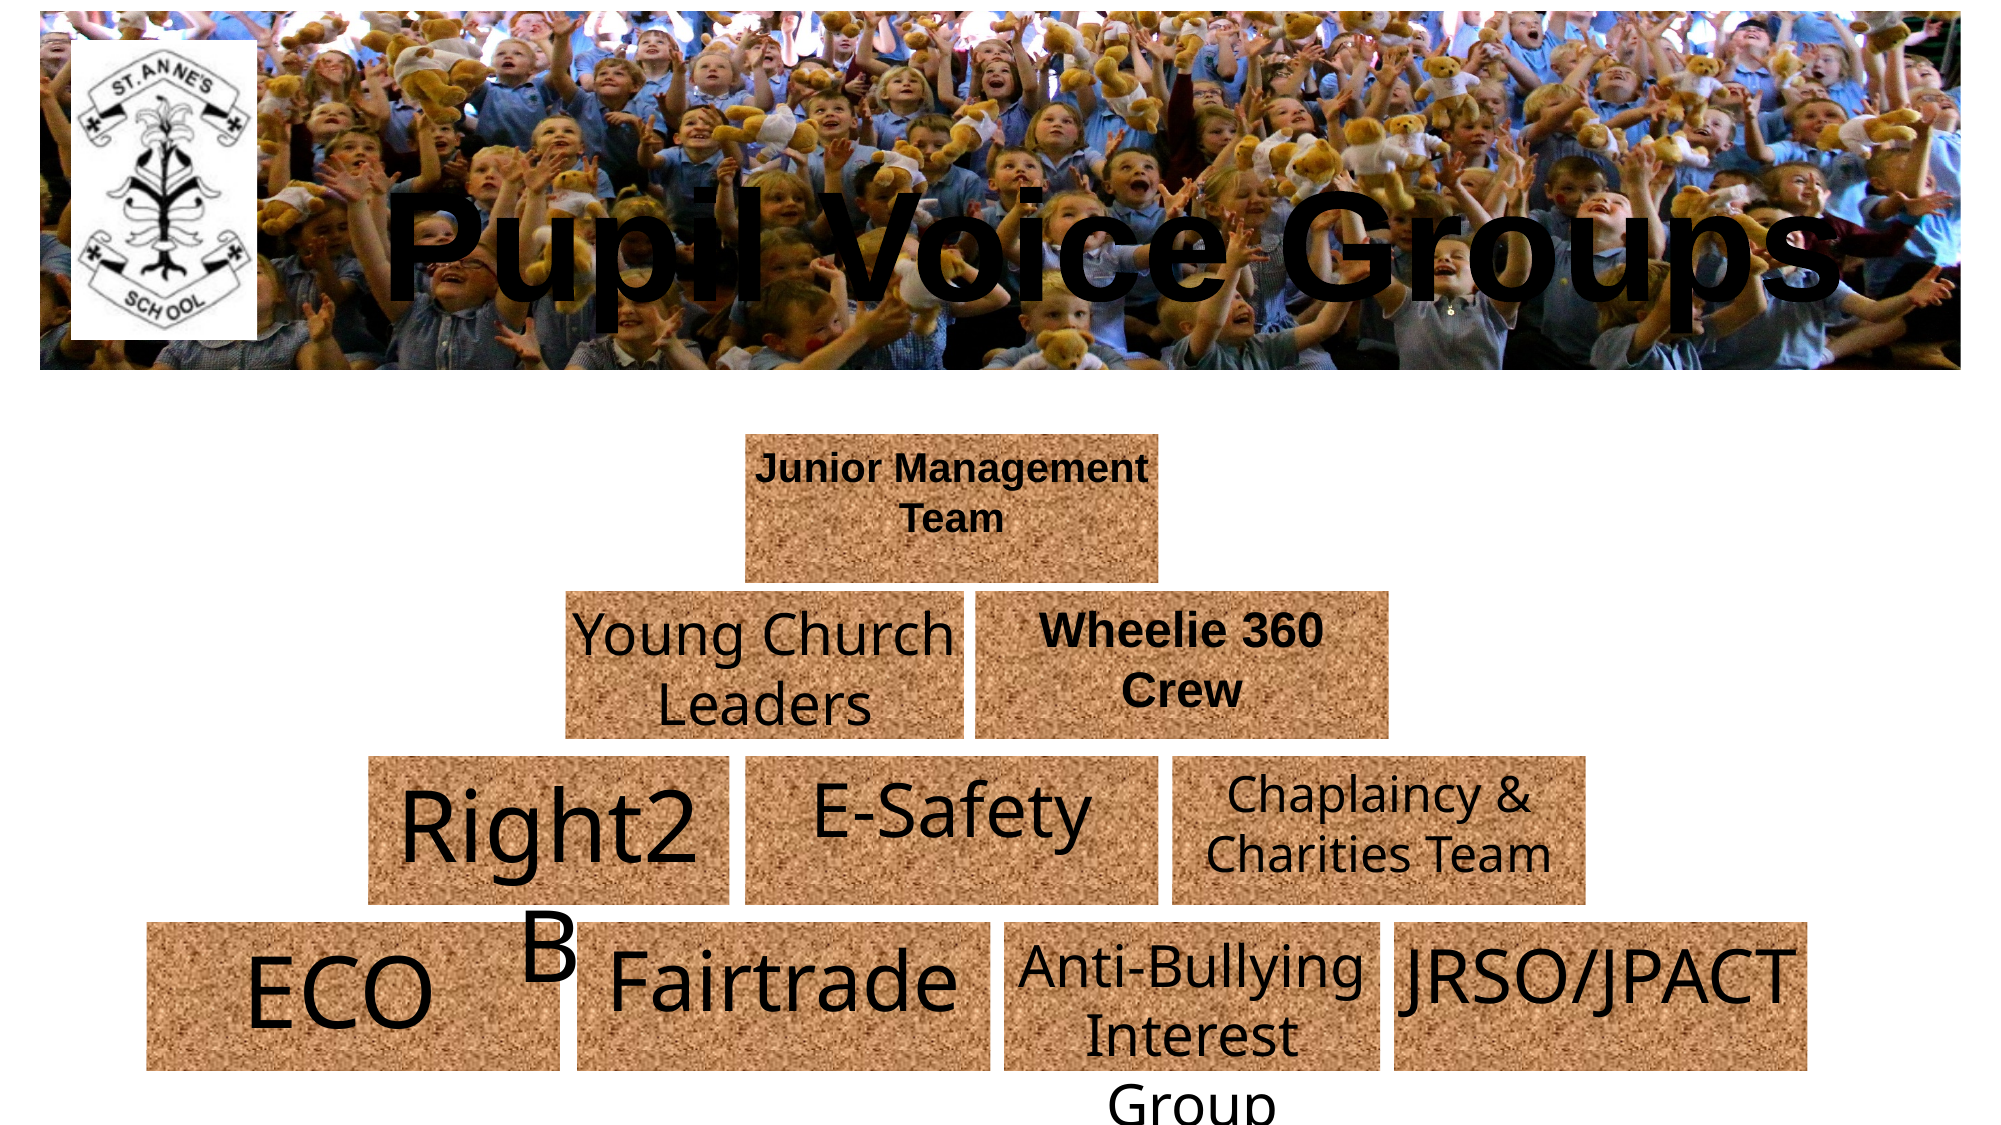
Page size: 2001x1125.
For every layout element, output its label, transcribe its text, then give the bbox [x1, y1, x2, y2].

text_box ECO [146, 922, 560, 1071]
text_box E-Safety [745, 756, 1159, 905]
text_box Fairtrade [577, 922, 991, 1071]
text_box JRSO/JPACT [1394, 922, 1808, 1071]
text_box Young Church Leaders [565, 591, 964, 739]
text_box Right2B [368, 756, 730, 905]
text_box Chaplaincy & Charities Team [1172, 756, 1586, 905]
text_box Wheelie 360 Crew [975, 591, 1389, 739]
text_box Junior Management Team [745, 434, 1159, 583]
text_box Anti-Bullying Interest Group [1004, 922, 1381, 1071]
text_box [40, 11, 1961, 370]
